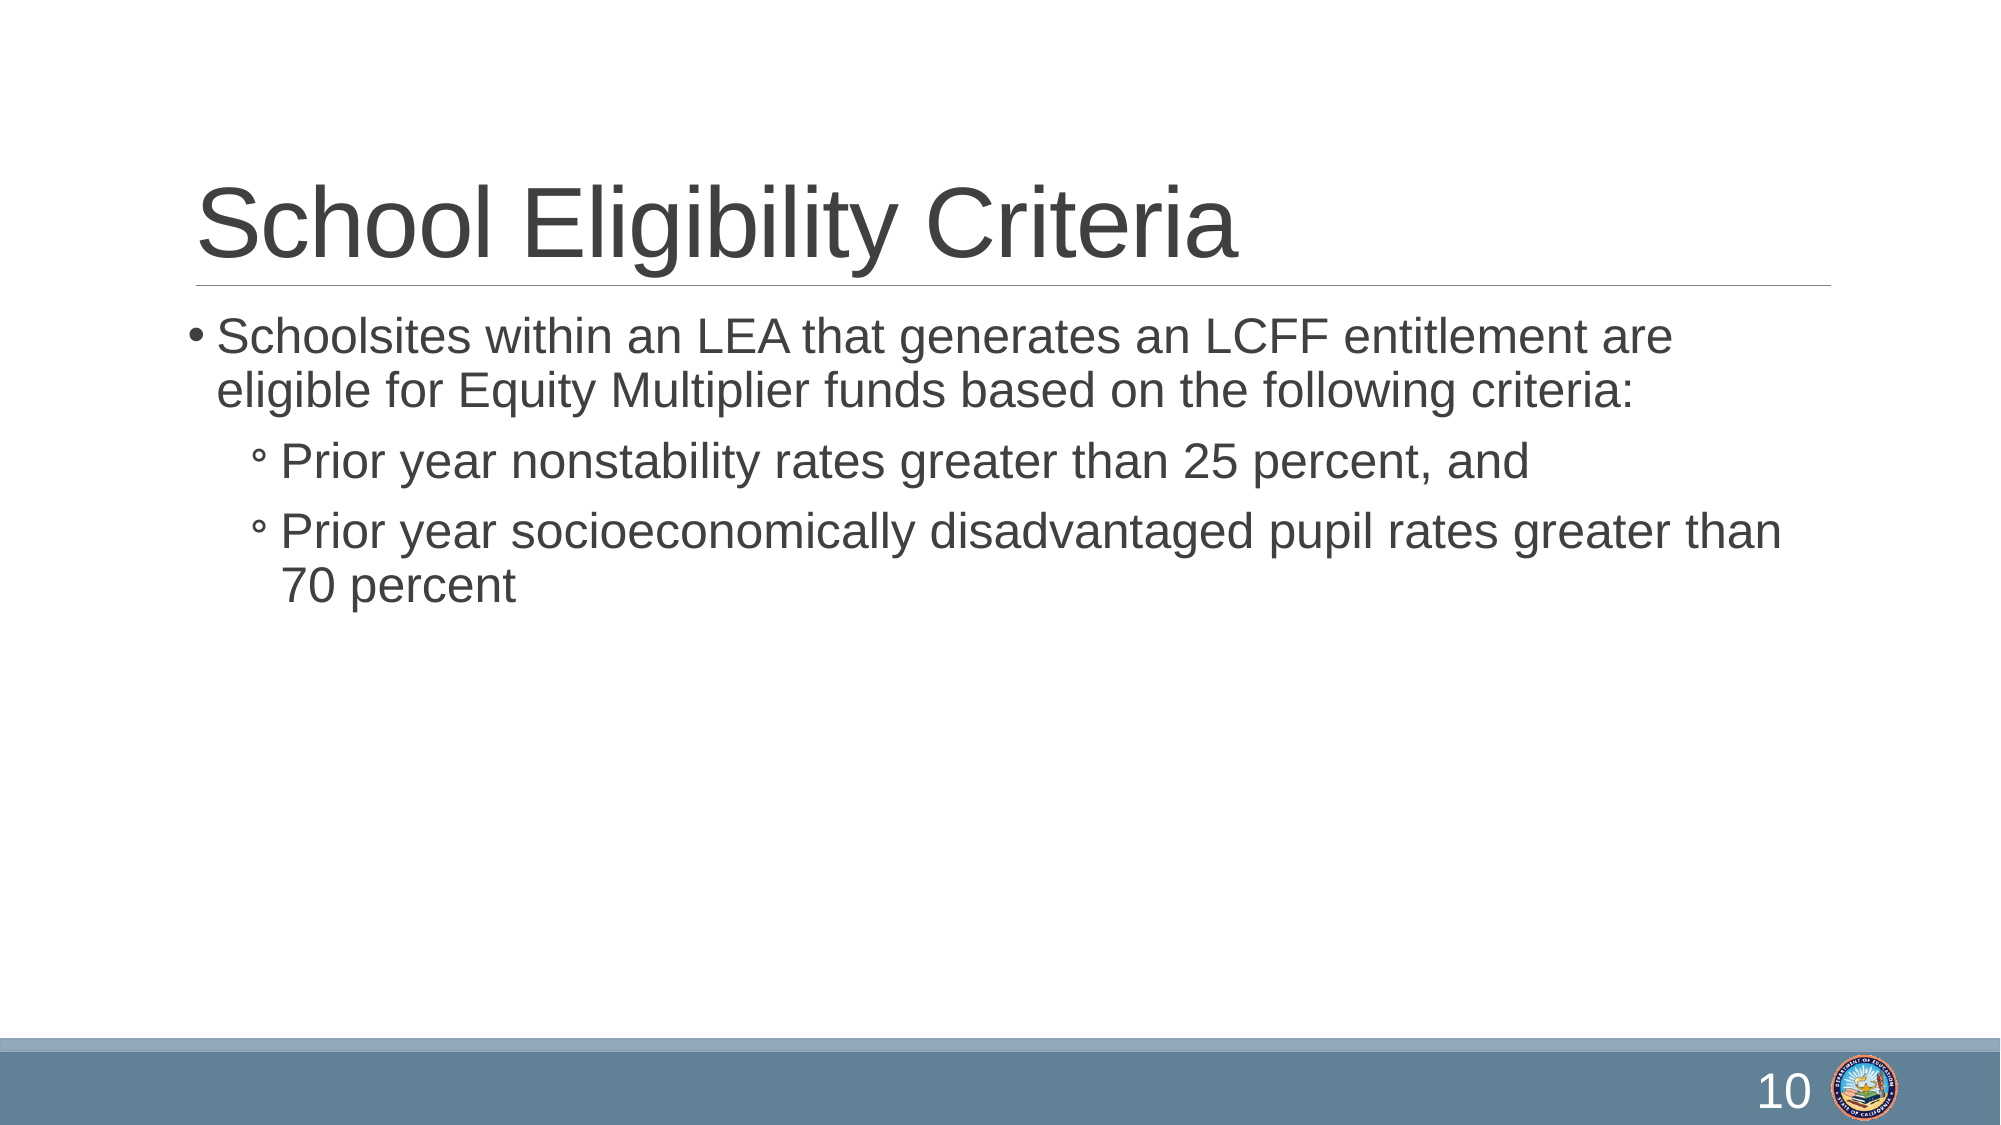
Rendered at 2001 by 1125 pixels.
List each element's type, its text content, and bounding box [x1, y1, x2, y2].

picture [1831, 1055, 1899, 1122]
title School Eligibility Criteria [180, 47, 1830, 285]
slide_number 10 [1611, 1059, 1827, 1119]
list Schoolsites within an LEA that generates an LCFF entitlement are eligible for Equity Multiplier funds based on the following criteria: Prior year nonstability rates greater than 25 percent, and Prior year socioeconomically disadvantaged pupil rates greater than 70 percent [180, 302, 1830, 1018]
